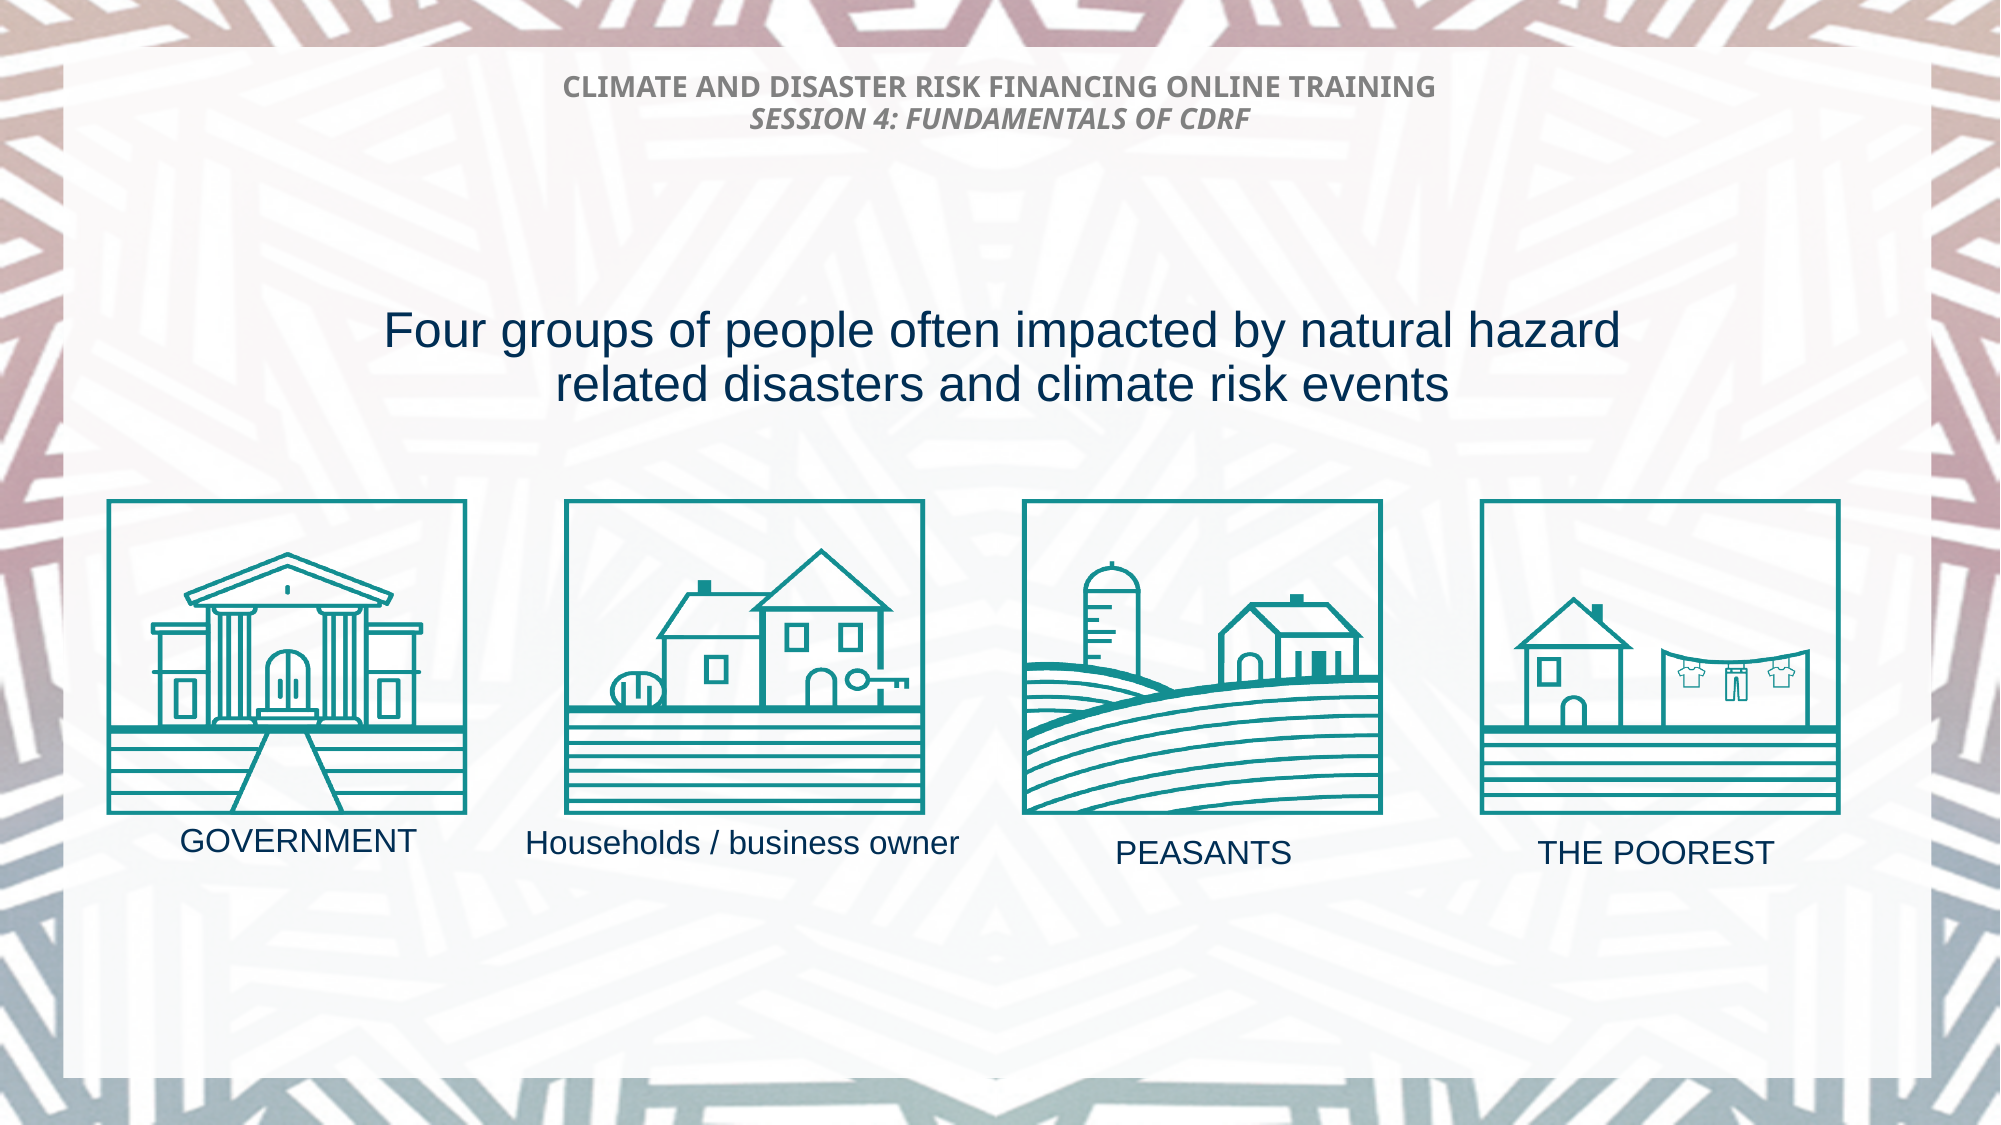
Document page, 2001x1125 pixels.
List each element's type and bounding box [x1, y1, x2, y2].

picture [0, 138, 1974, 1123]
text_box [0, 0, 2000, 1125]
